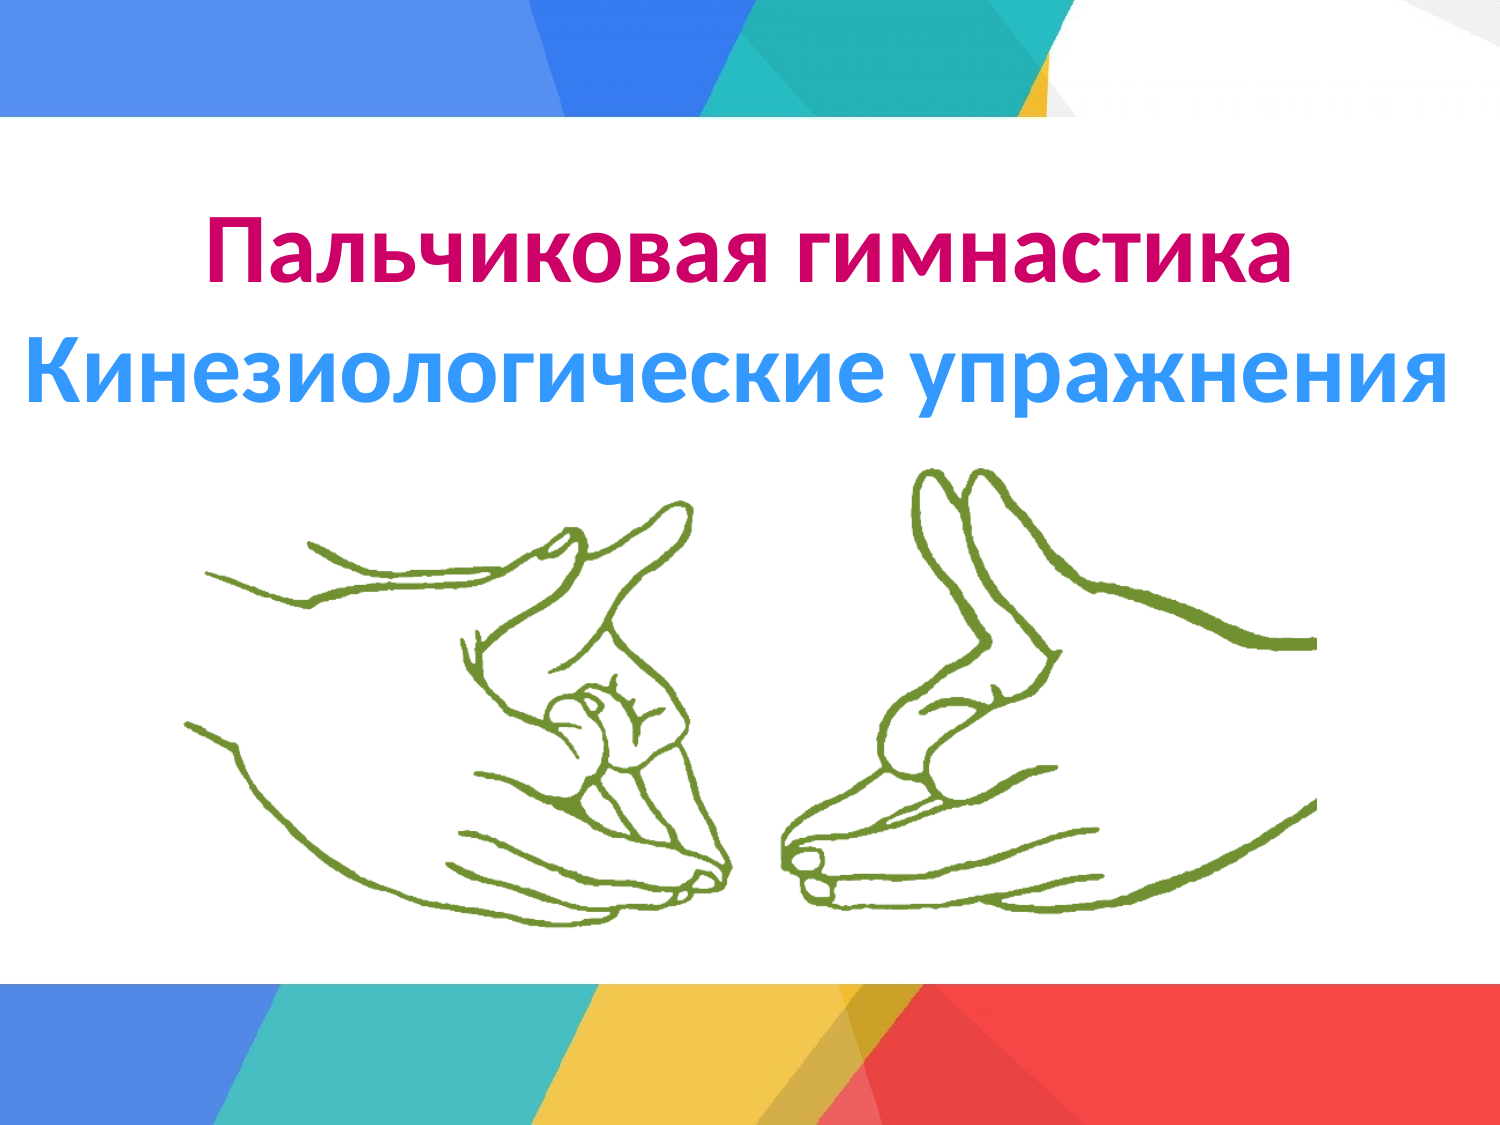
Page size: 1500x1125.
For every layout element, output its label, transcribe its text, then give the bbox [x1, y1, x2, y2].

picture [0, 421, 1500, 1125]
title Пальчиковая гимнастика Кинезиологические упражнения [0, 184, 1500, 421]
picture [0, 0, 1500, 184]
